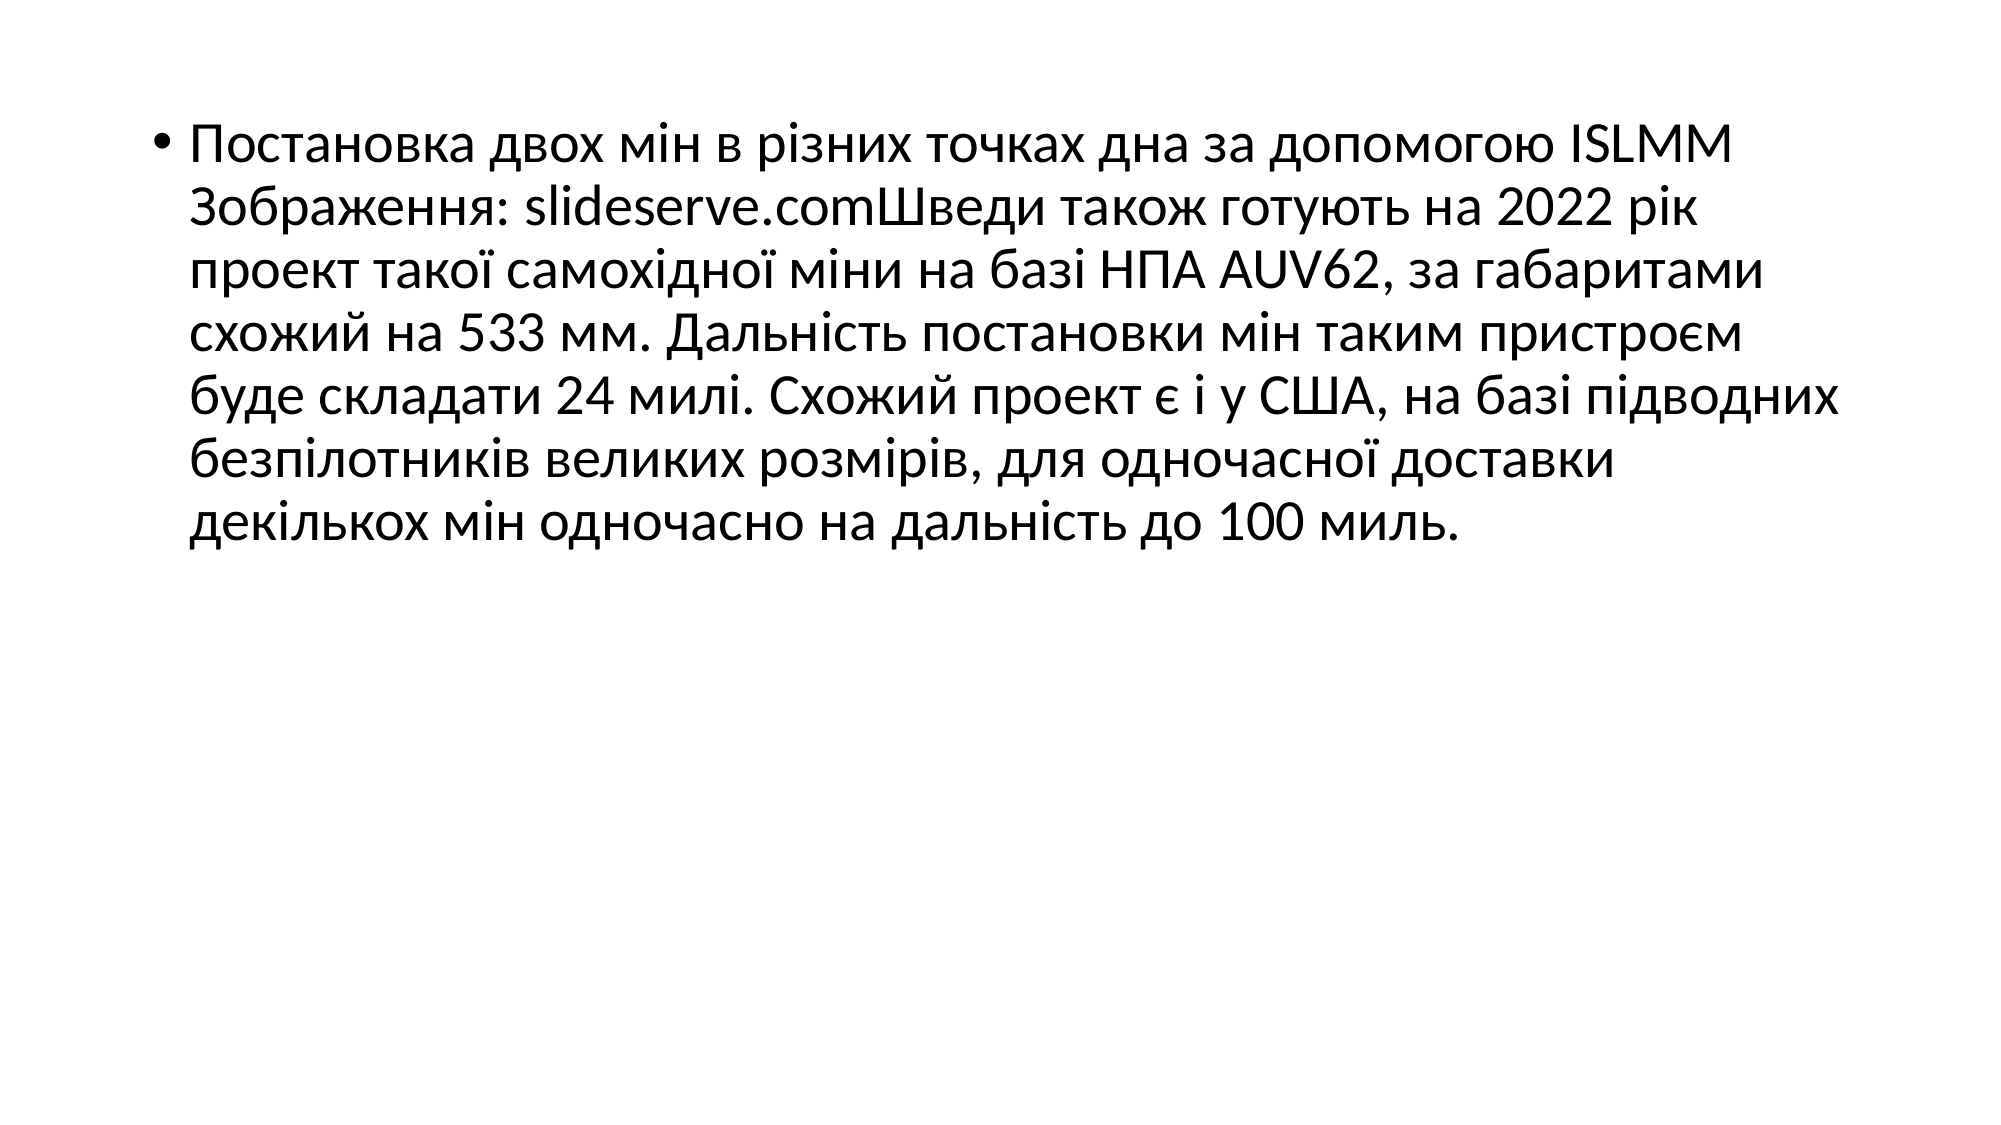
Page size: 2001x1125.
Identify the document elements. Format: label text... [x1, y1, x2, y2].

list Постановка двох мін в різних точках дна за допомогою ISLMM Зображення: slideserve.comШведи також готують на 2022 рік проект такої самохідної міни на базі НПА AUV62, за габаритами схожий на 533 мм. Дальність постановки мін таким пристроєм буде складати 24 милі. Схожий проект є і у США, на базі підводних безпілотників великих розмірів, для одночасної доставки декількох мін одночасно на дальність до 100 миль. [137, 104, 1863, 1014]
